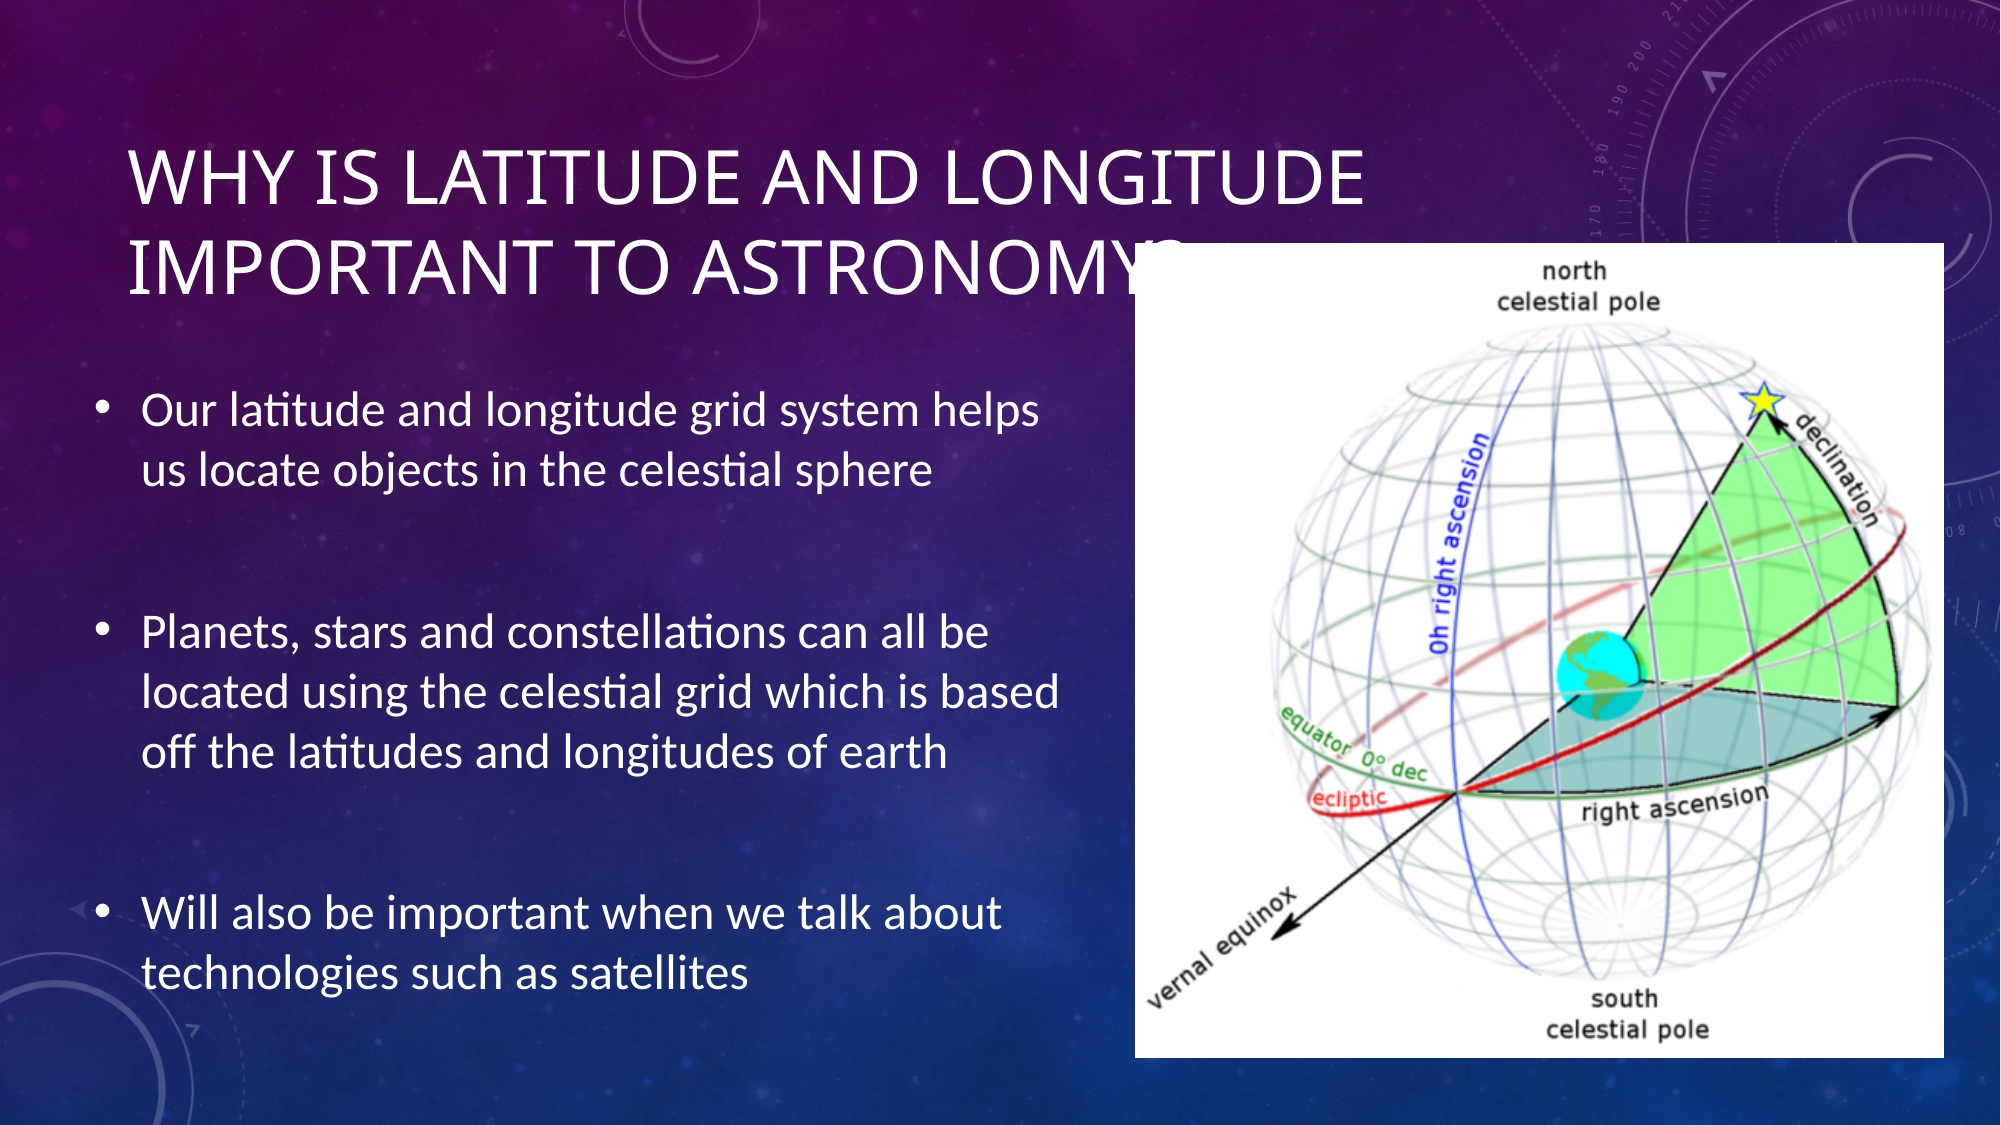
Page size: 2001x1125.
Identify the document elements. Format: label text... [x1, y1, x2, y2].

title Why is Latitude and longitude important to Astronomy? [112, 99, 1775, 339]
picture [0, 0, 2001, 1125]
list Our latitude and longitude grid system helps us locate objects in the celestial sphere Planets, stars and constellations can all be located using the celestial grid which is based off the latitudes and longitudes of earth Will also be important when we talk about technologies such as satellites [78, 351, 1098, 1025]
